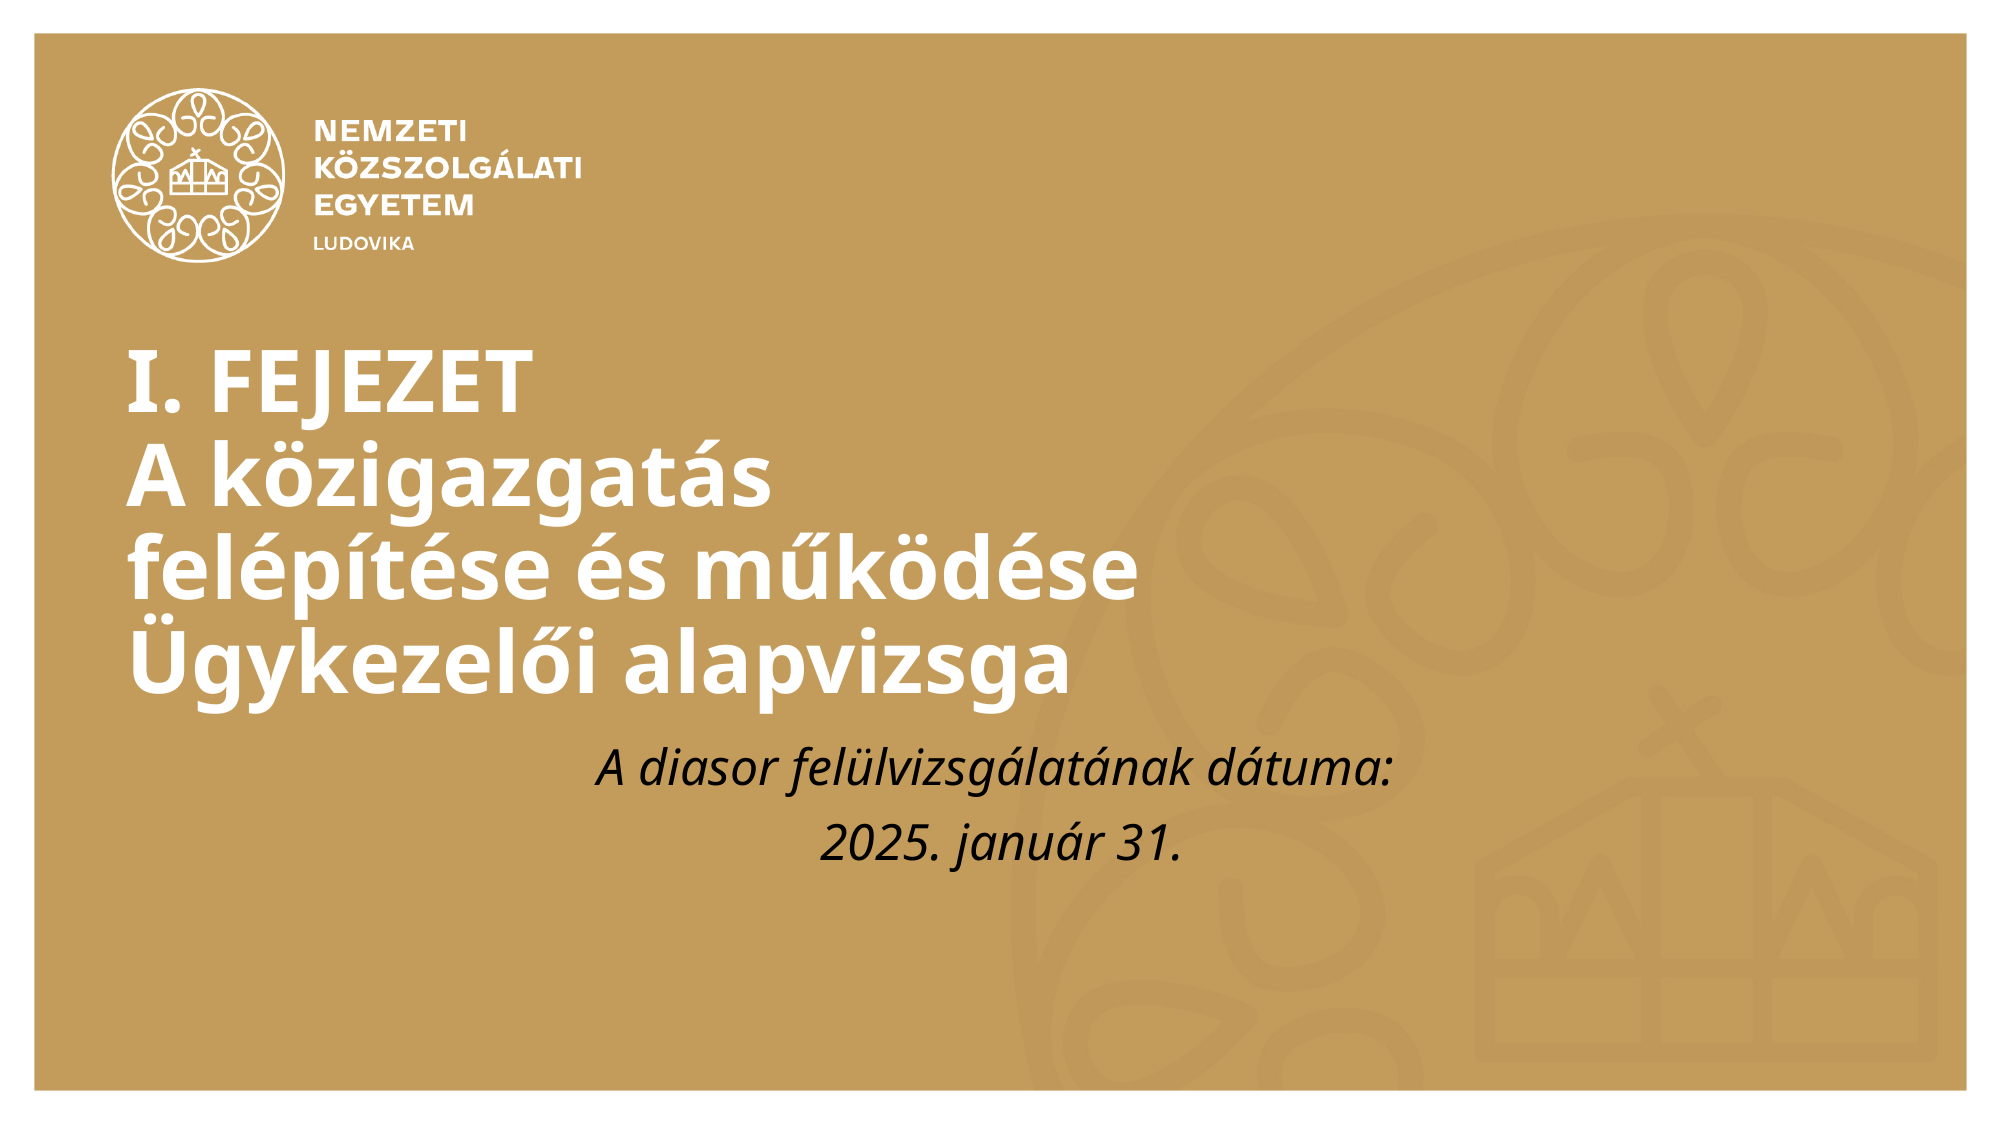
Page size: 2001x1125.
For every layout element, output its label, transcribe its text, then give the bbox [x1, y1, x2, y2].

subtitle A diasor felülvizsgálatának dátuma: 2025. január 31. [111, 734, 1894, 1007]
title I. FEJEZET A közigazgatás felépítése és működése Ügykezelői alapvizsga [111, 327, 1894, 720]
picture [0, 0, 2001, 1125]
